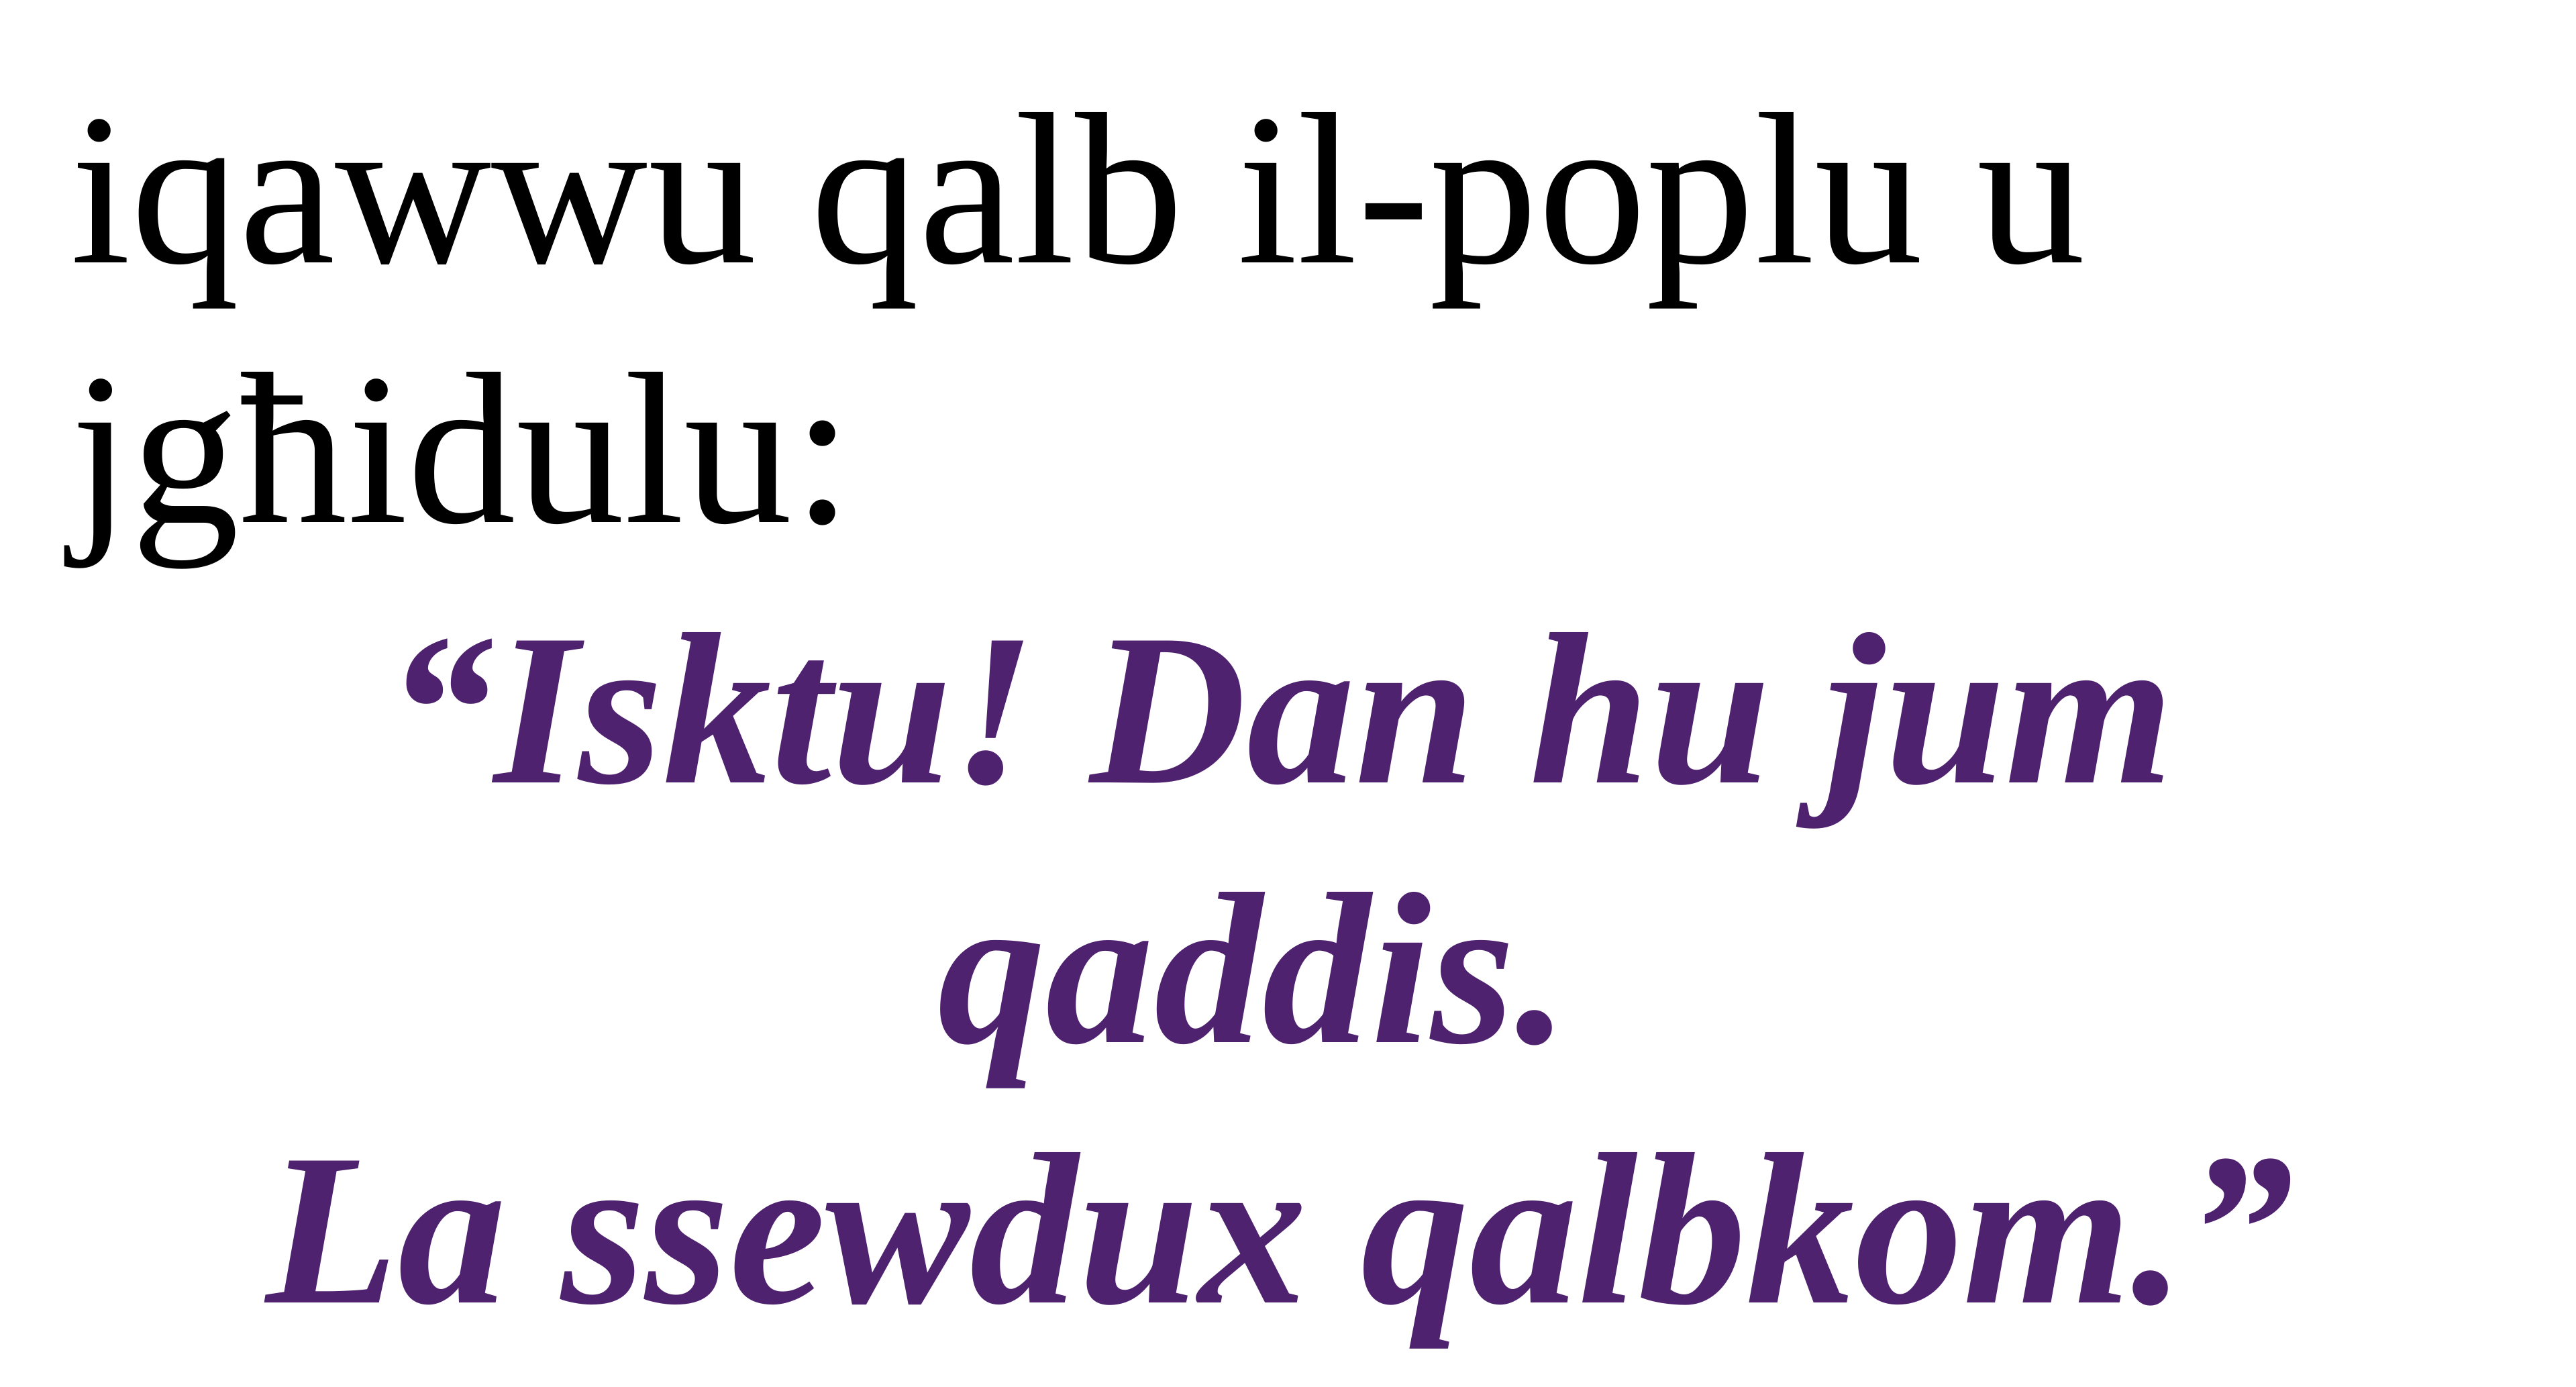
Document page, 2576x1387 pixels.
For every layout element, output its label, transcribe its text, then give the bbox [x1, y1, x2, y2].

text_box iqawwu qalb il-poplu u jgħidulu: “Isktu! Dan hu jum qaddis. La ssewdux qalbkom.” [61, 41, 2501, 1351]
